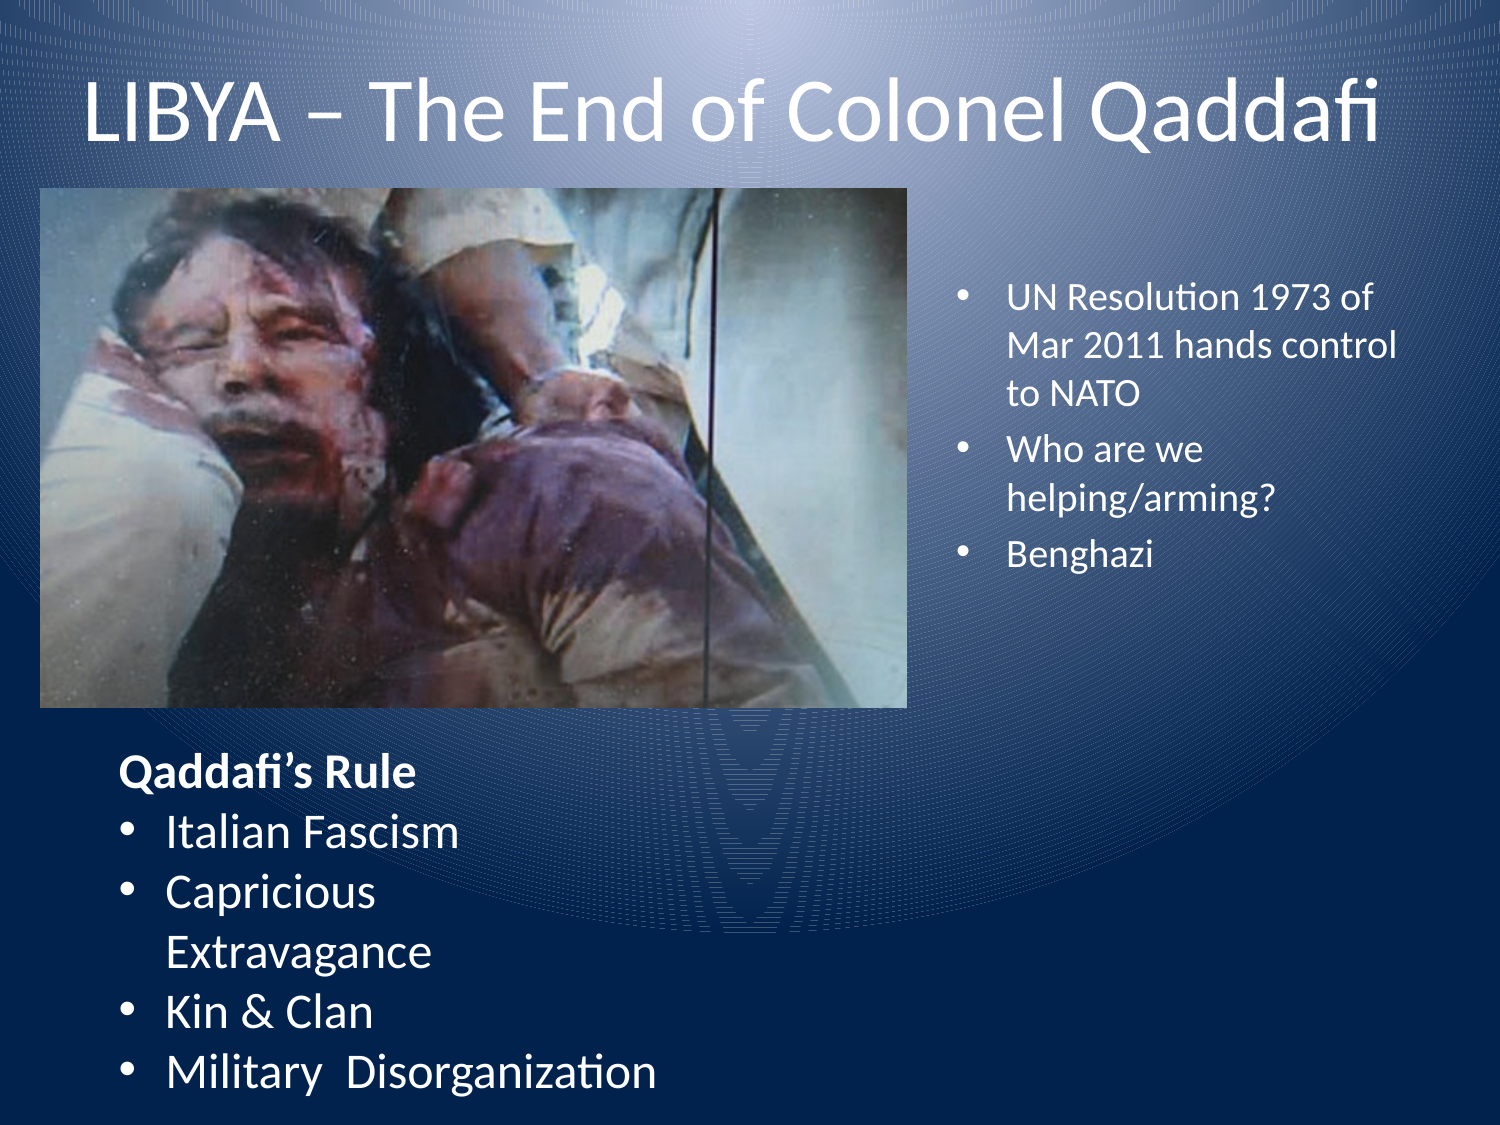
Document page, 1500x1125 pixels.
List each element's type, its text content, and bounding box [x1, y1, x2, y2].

title LIBYA – The End of Colonel Qaddafi [58, 10, 1409, 199]
list UN Resolution 1973 of Mar 2011 hands control to NATO Who are we helping/arming? Benghazi [941, 262, 1449, 585]
text_box Qaddafi’s Rule Italian Fascism Capricious Extravagance Kin & Clan Military Disorganization [103, 731, 677, 1106]
picture [40, 187, 907, 708]
